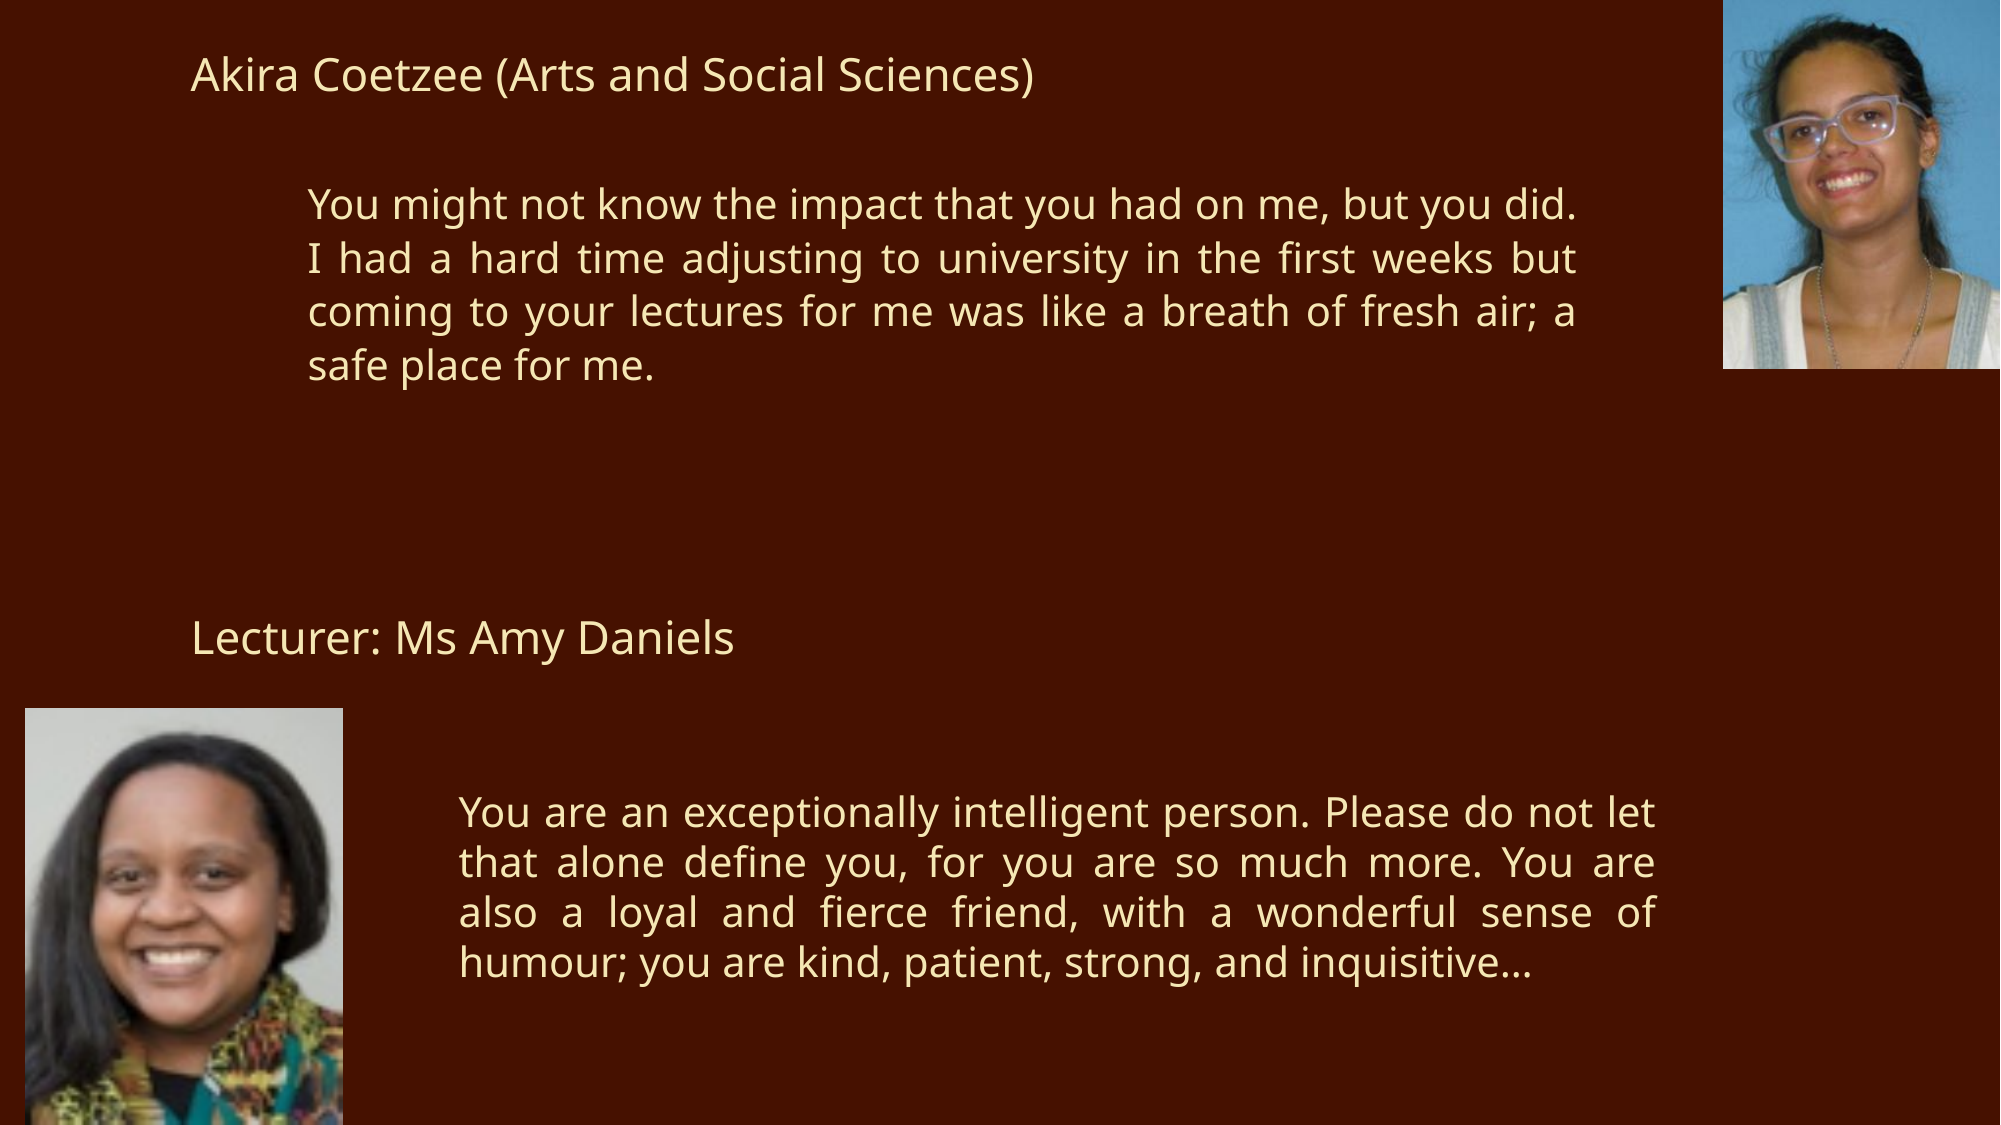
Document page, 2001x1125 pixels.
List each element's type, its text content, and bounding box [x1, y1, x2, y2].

text_box You might not know the impact that you had on me, but you did. I had a hard time adjusting to university in the first weeks but coming to your lectures for me was like a breath of fresh air; a safe place for me. [292, 167, 1593, 396]
text_box Akira Coetzee (Arts and Social Sciences) [25, 37, 1723, 108]
picture [1723, 0, 2000, 370]
picture [25, 708, 343, 1125]
text_box Lecturer: Ms Amy Daniels [25, 600, 1918, 731]
text_box You are an exceptionally intelligent person. Please do not let that alone define you, for you are so much more. You are also a loyal and fierce friend, with a wonderful sense of humour; you are kind, patient, strong, and inquisitive… [443, 777, 1672, 993]
